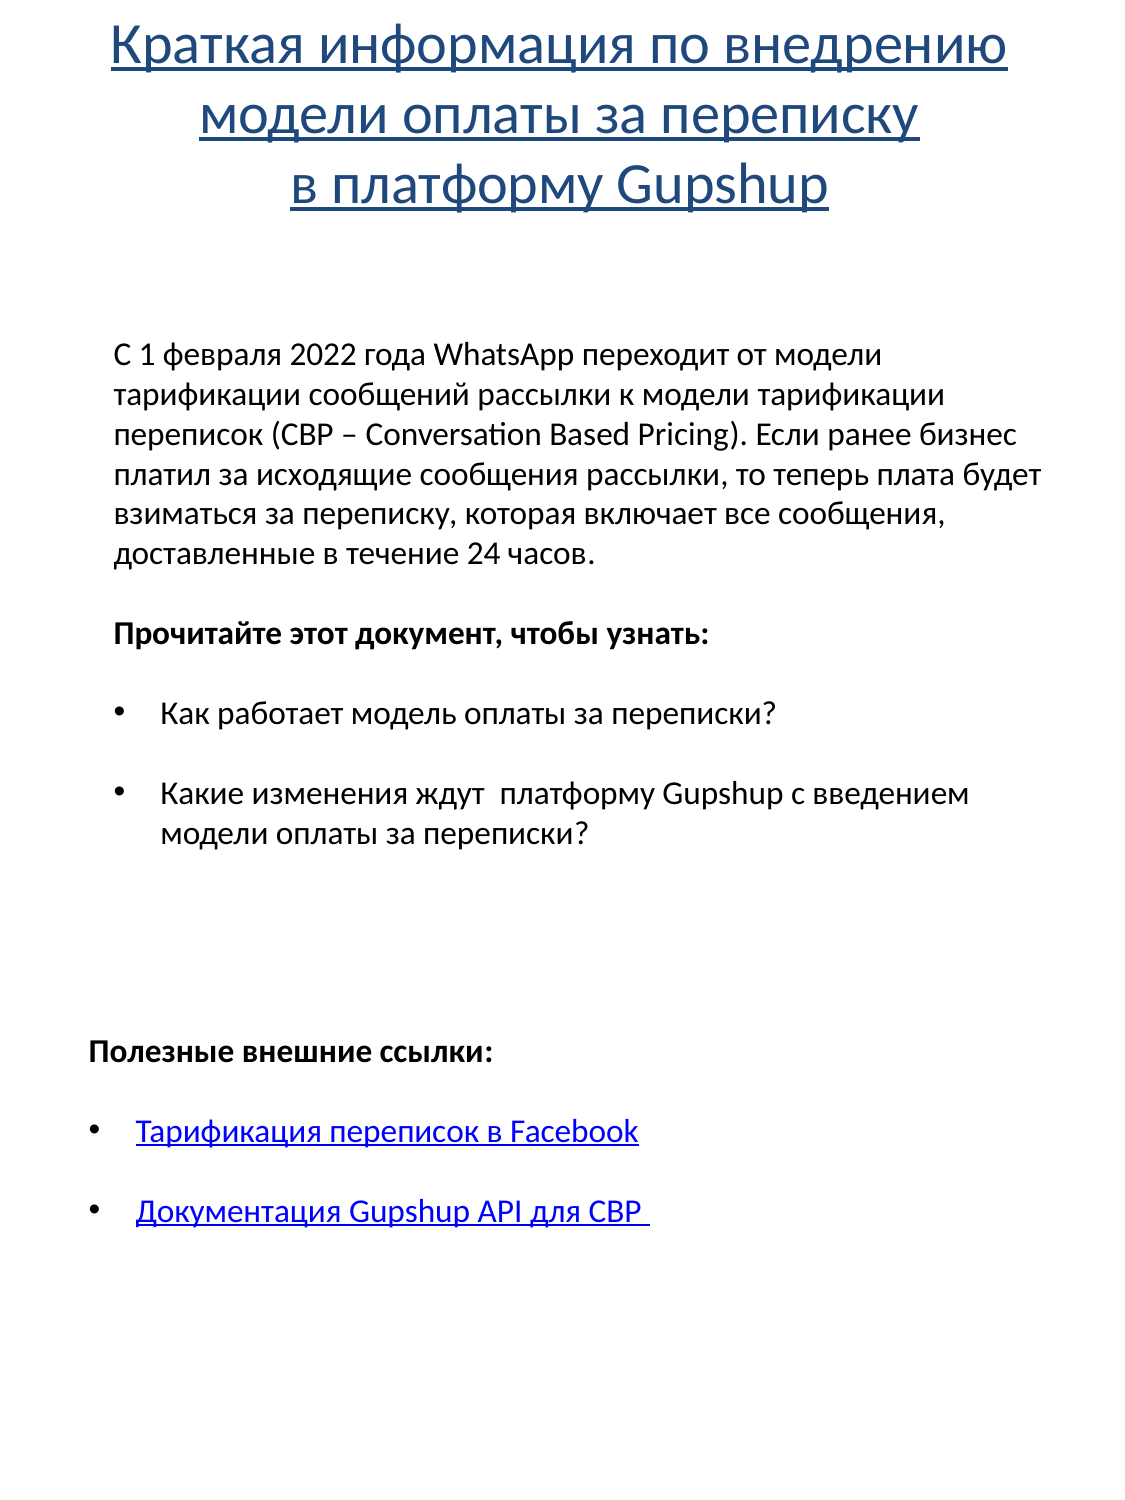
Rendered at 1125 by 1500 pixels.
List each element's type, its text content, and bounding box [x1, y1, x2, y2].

text_box Краткая информация по внедрению модели оплаты за переписку в платформу Gupshup [42, 64, 1076, 223]
text_box С 1 февраля 2022 года WhatsApp переходит от модели тарификации сообщений рассылки к модели тарификации переписок (CBP – Conversation Based Pricing). Если ранее бизнес платил за исходящие сообщения рассылки, то теперь плата будет взиматься за переписку, которая включает все сообщения, доставленные в течение 24 часов. Прочитайте этот документ, чтобы узнать: Как работает модель оплаты за переписки? Какие изменения ждут платформу Gupshup с введением модели оплаты за переписки? [98, 324, 1062, 859]
text_box Полезные внешние ссылки: Тарификация переписок в Facebook Документация Gupshup API для CBP [73, 1021, 1037, 1236]
